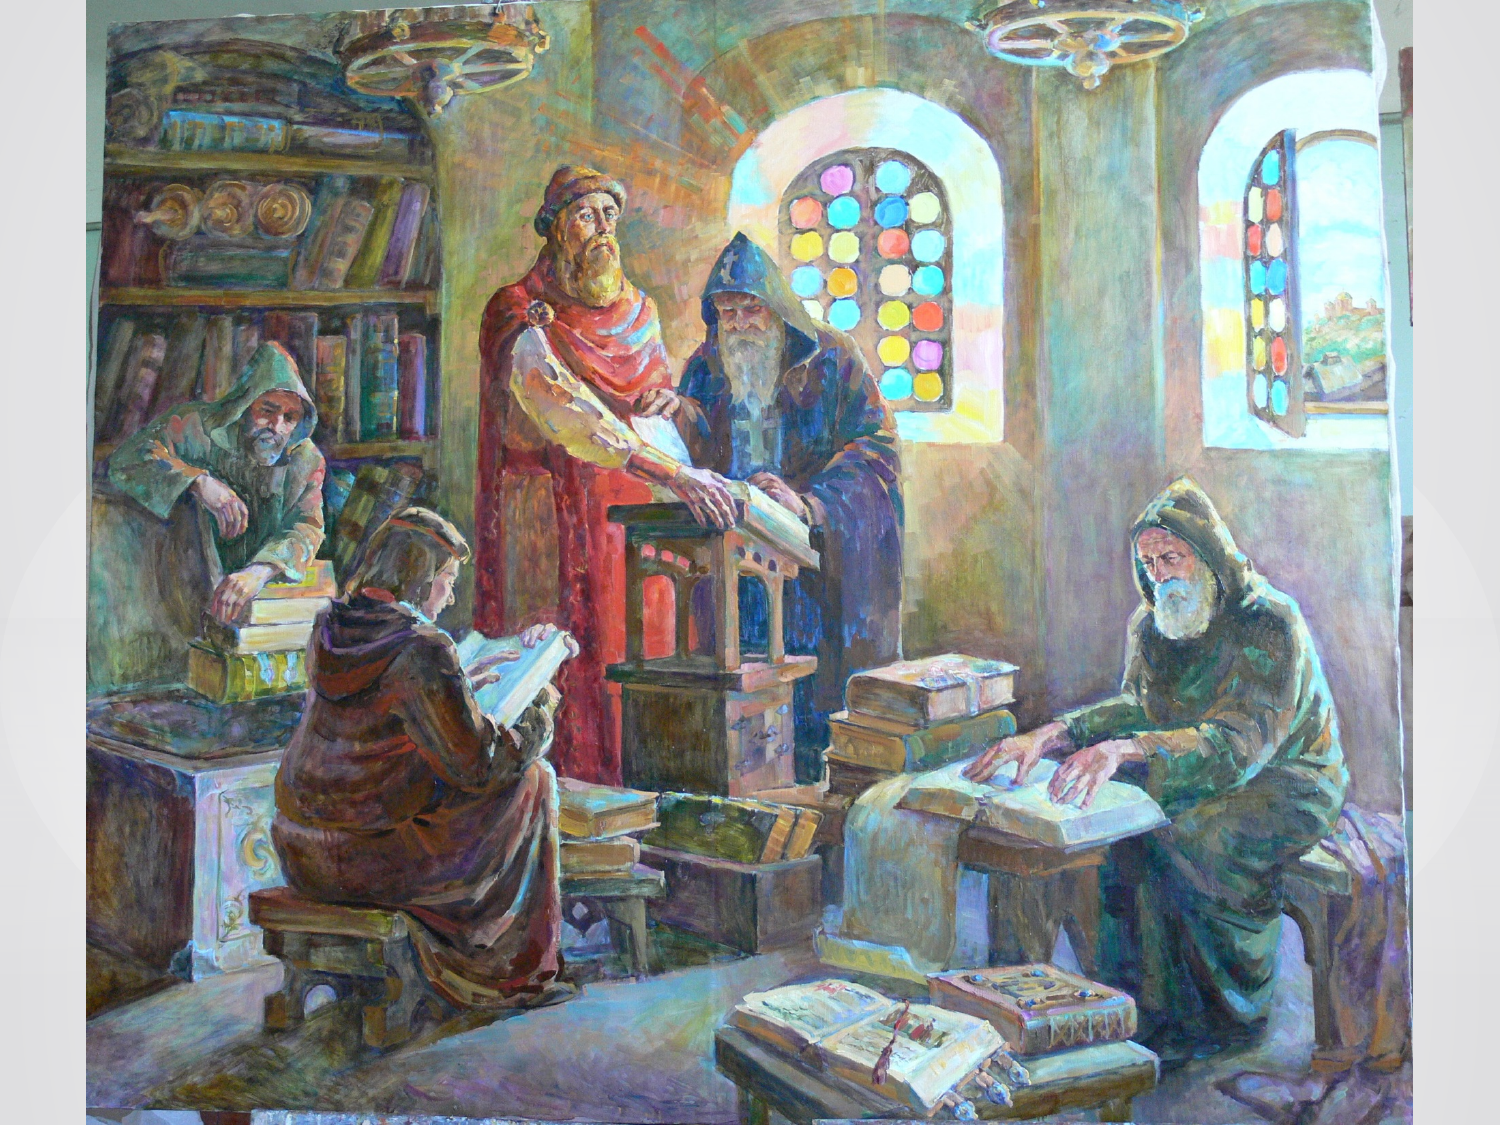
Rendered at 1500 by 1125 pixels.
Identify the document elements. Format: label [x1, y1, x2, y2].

picture [86, 0, 1413, 1125]
